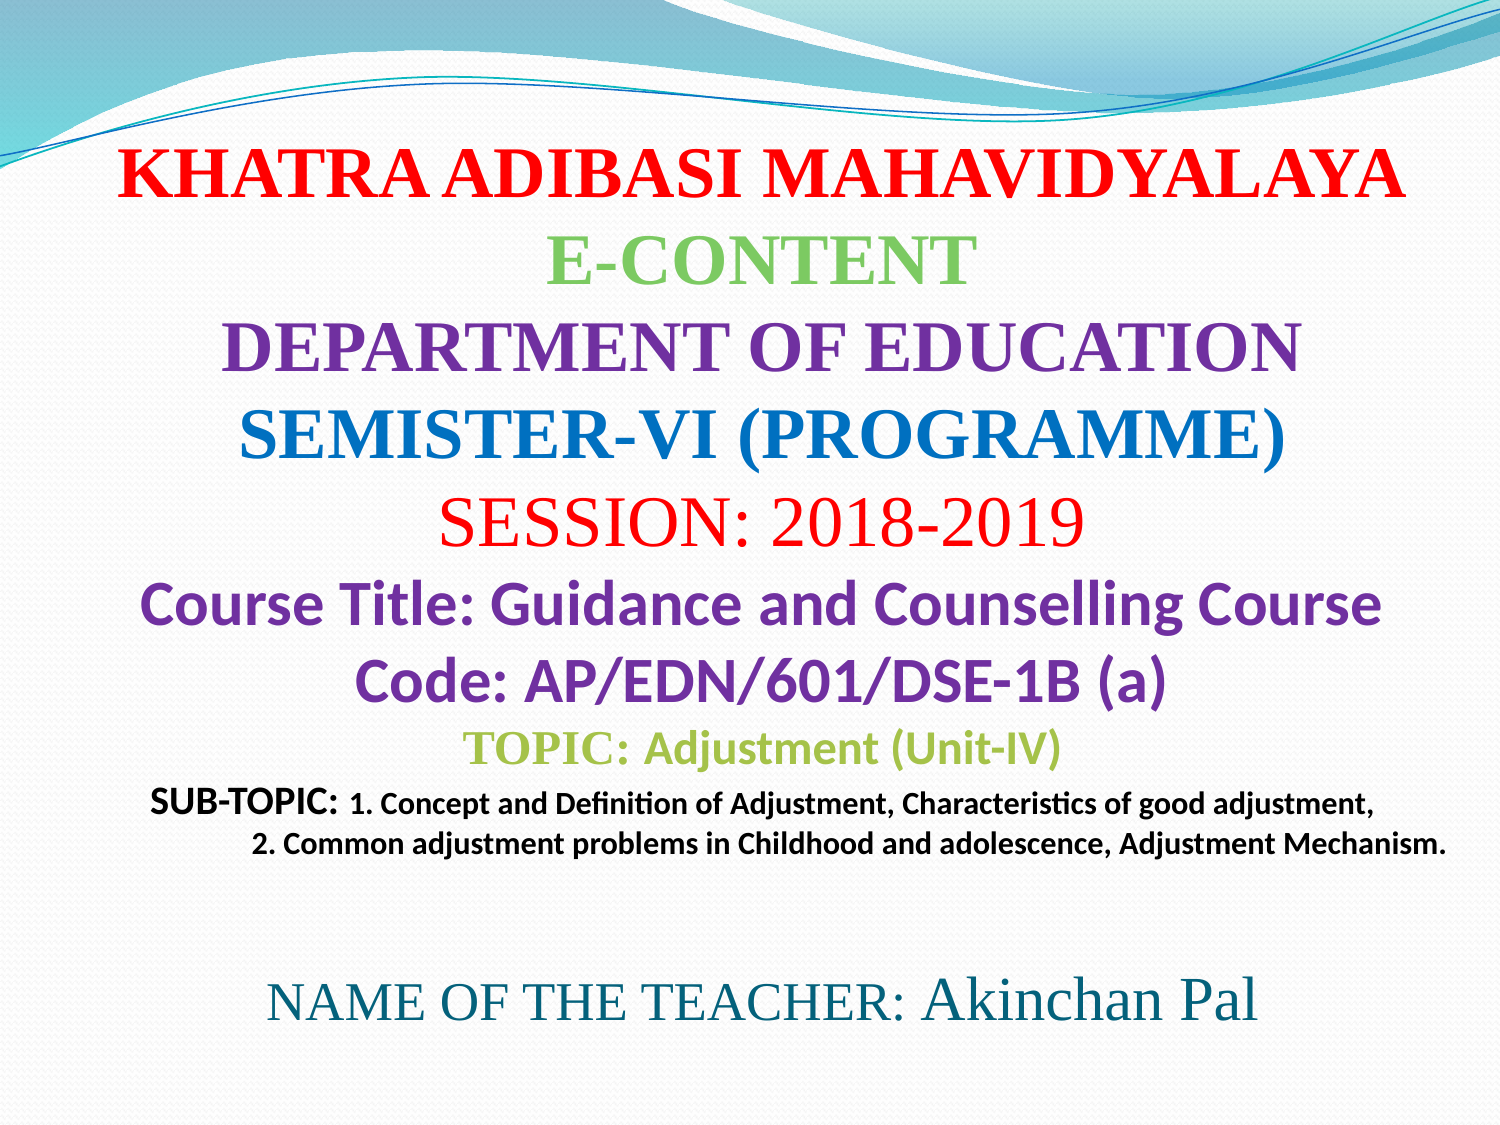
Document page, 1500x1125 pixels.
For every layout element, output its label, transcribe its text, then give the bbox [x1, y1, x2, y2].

title KHATRA ADIBASI MAHAVIDYALAYA E-CONTENT DEPARTMENT OF EDUCATION SEMISTER-VI (PROGRAMME) SESSION: 2018-2019 Course Title: Guidance and Counselling Course Code: AP/EDN/601/DSE-1B (a) TOPIC: Adjustment (Unit-IV) SUB-TOPIC: 1. Concept and Definition of Adjustment, Characteristics of good adjustment, 2. Common adjustment problems in Childhood and adolescence, Adjustment Mechanism. NAME OF THE TEACHER: Akinchan Pal [75, 112, 1450, 1038]
